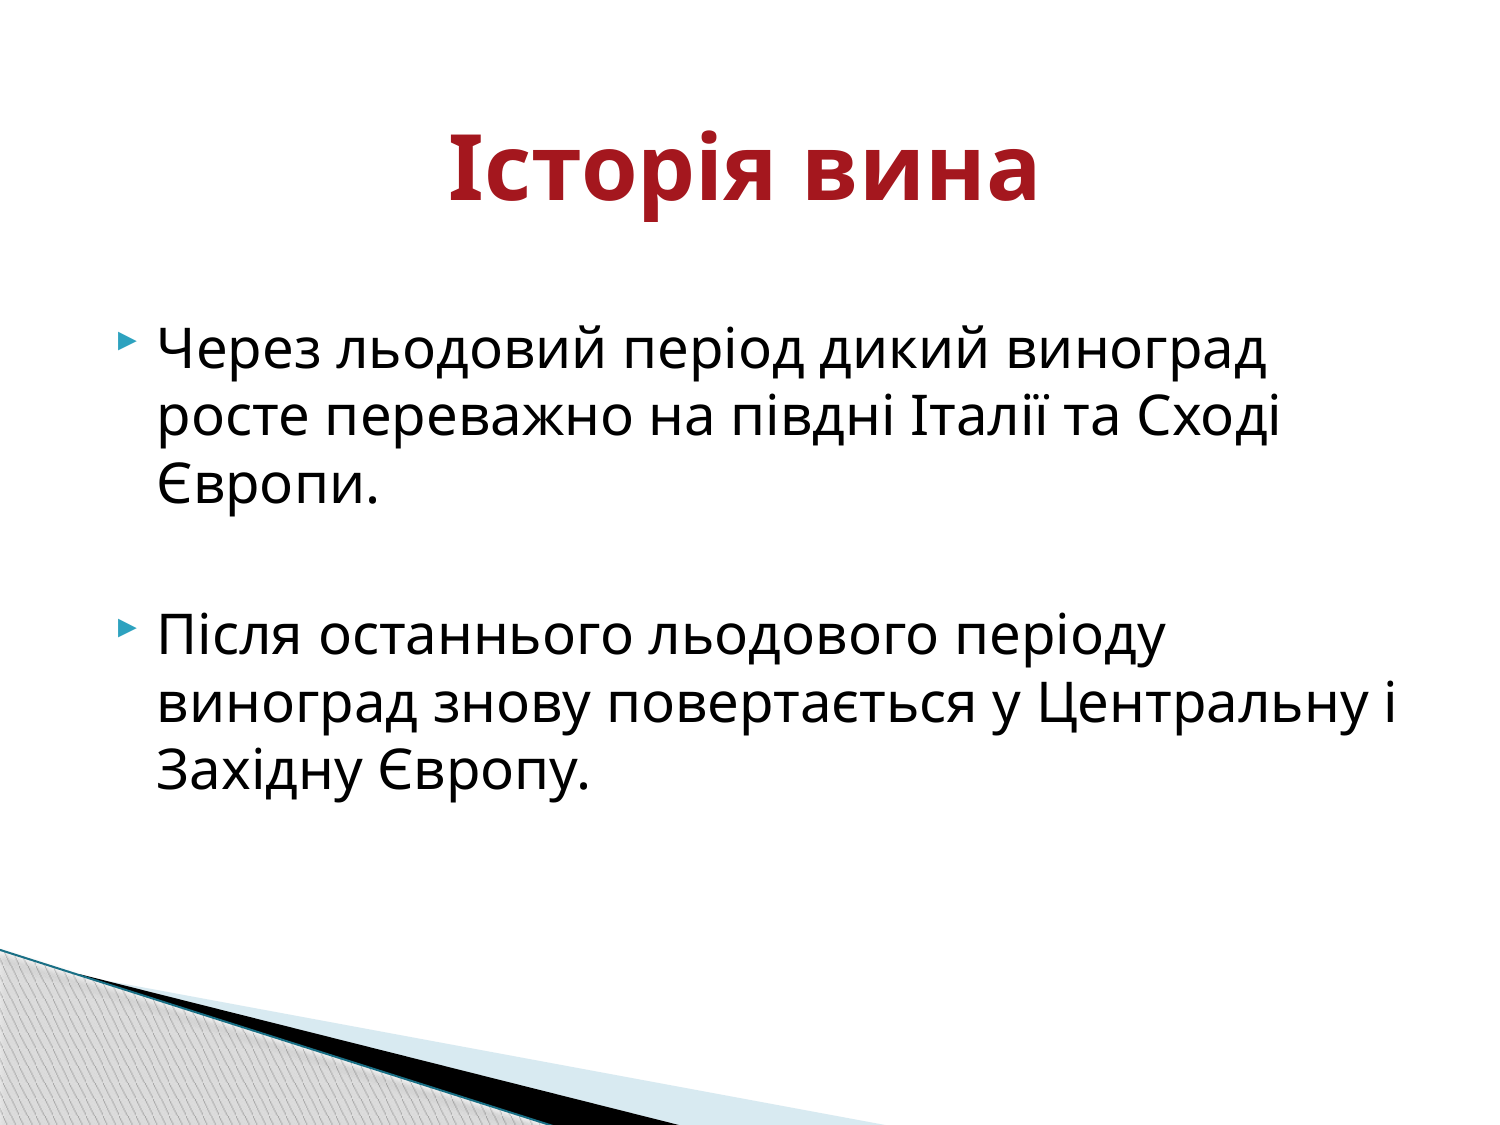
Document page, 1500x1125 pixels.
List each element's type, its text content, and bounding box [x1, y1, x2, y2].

list Через льодовий період дикий виноград росте переважно на півдні Італії та Сході Європи. Після останнього льодового періоду виноград знову повертається у Центральну і Західну Європу. [82, 304, 1432, 1048]
title Історія вина [70, 70, 1421, 258]
